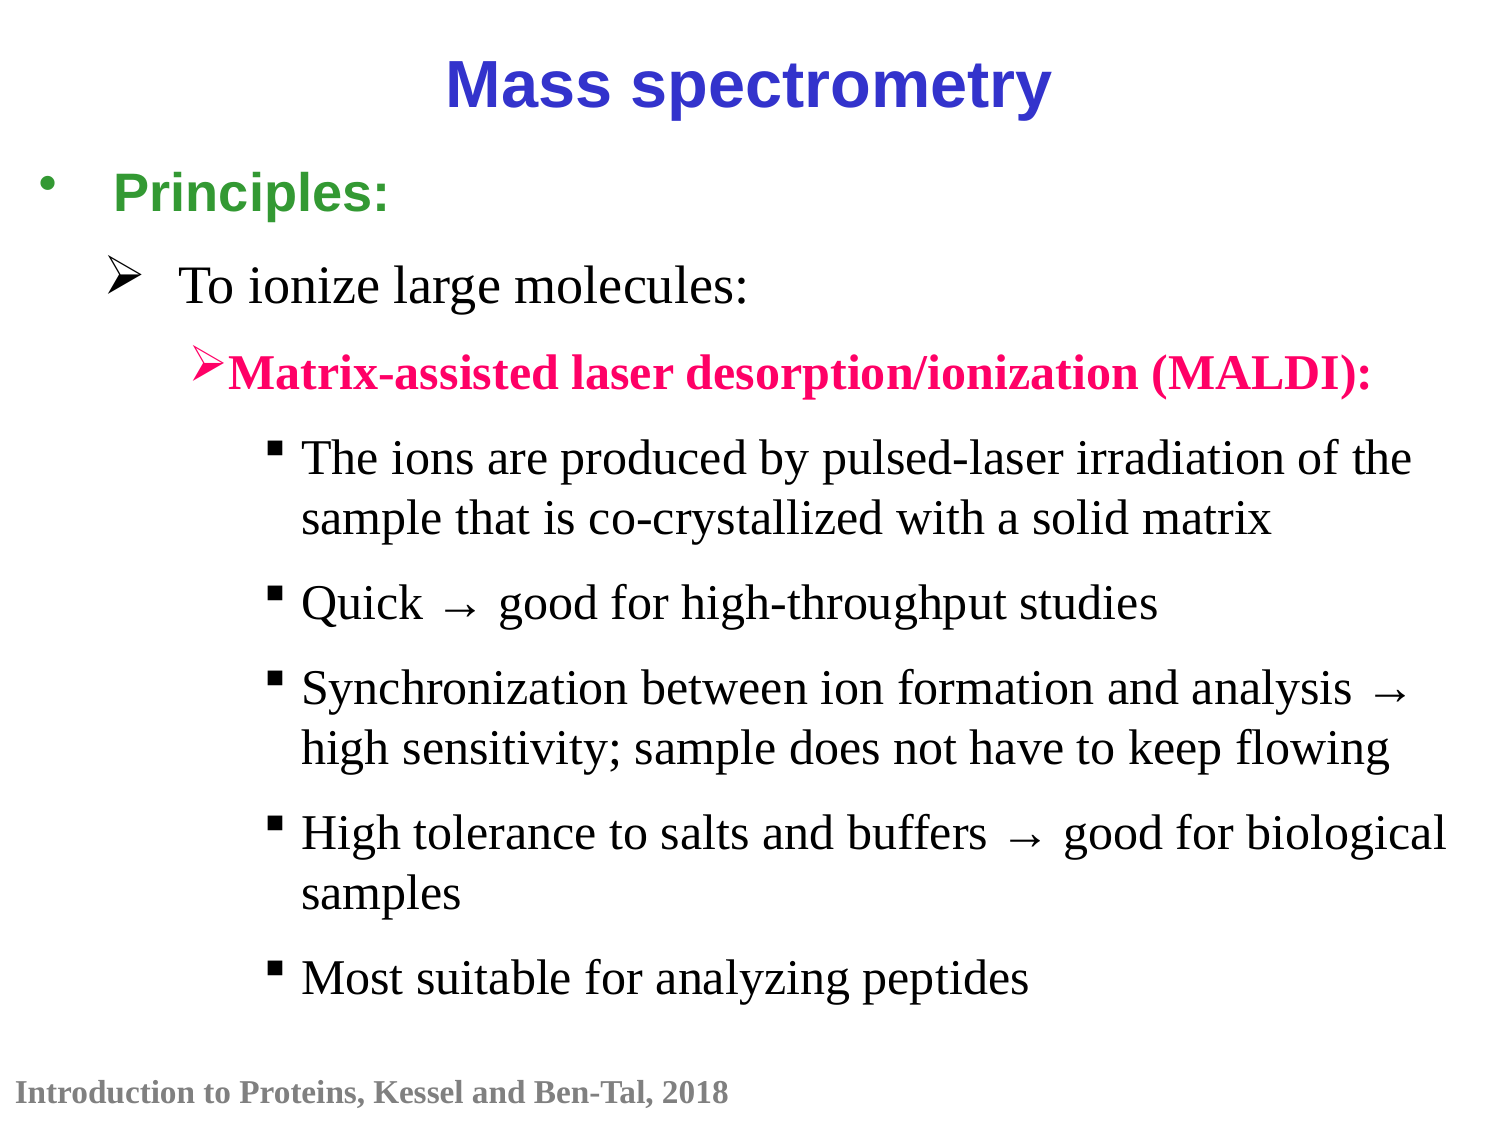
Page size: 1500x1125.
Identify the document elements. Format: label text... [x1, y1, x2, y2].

text_box Mass spectrometry [40, 33, 1459, 128]
text_box Principles: To ionize large molecules: Matrix-assisted laser desorption/ionization (MALDI): The ions are produced by pulsed-laser irradiation of the sample that is co-crystallized with a solid matrix Quick → good for high-throughput studies Synchronization between ion formation and analysis → high sensitivity; sample does not have to keep flowing High tolerance to salts and buffers → good for biological samples Most suitable for analyzing peptides [23, 149, 1500, 1012]
